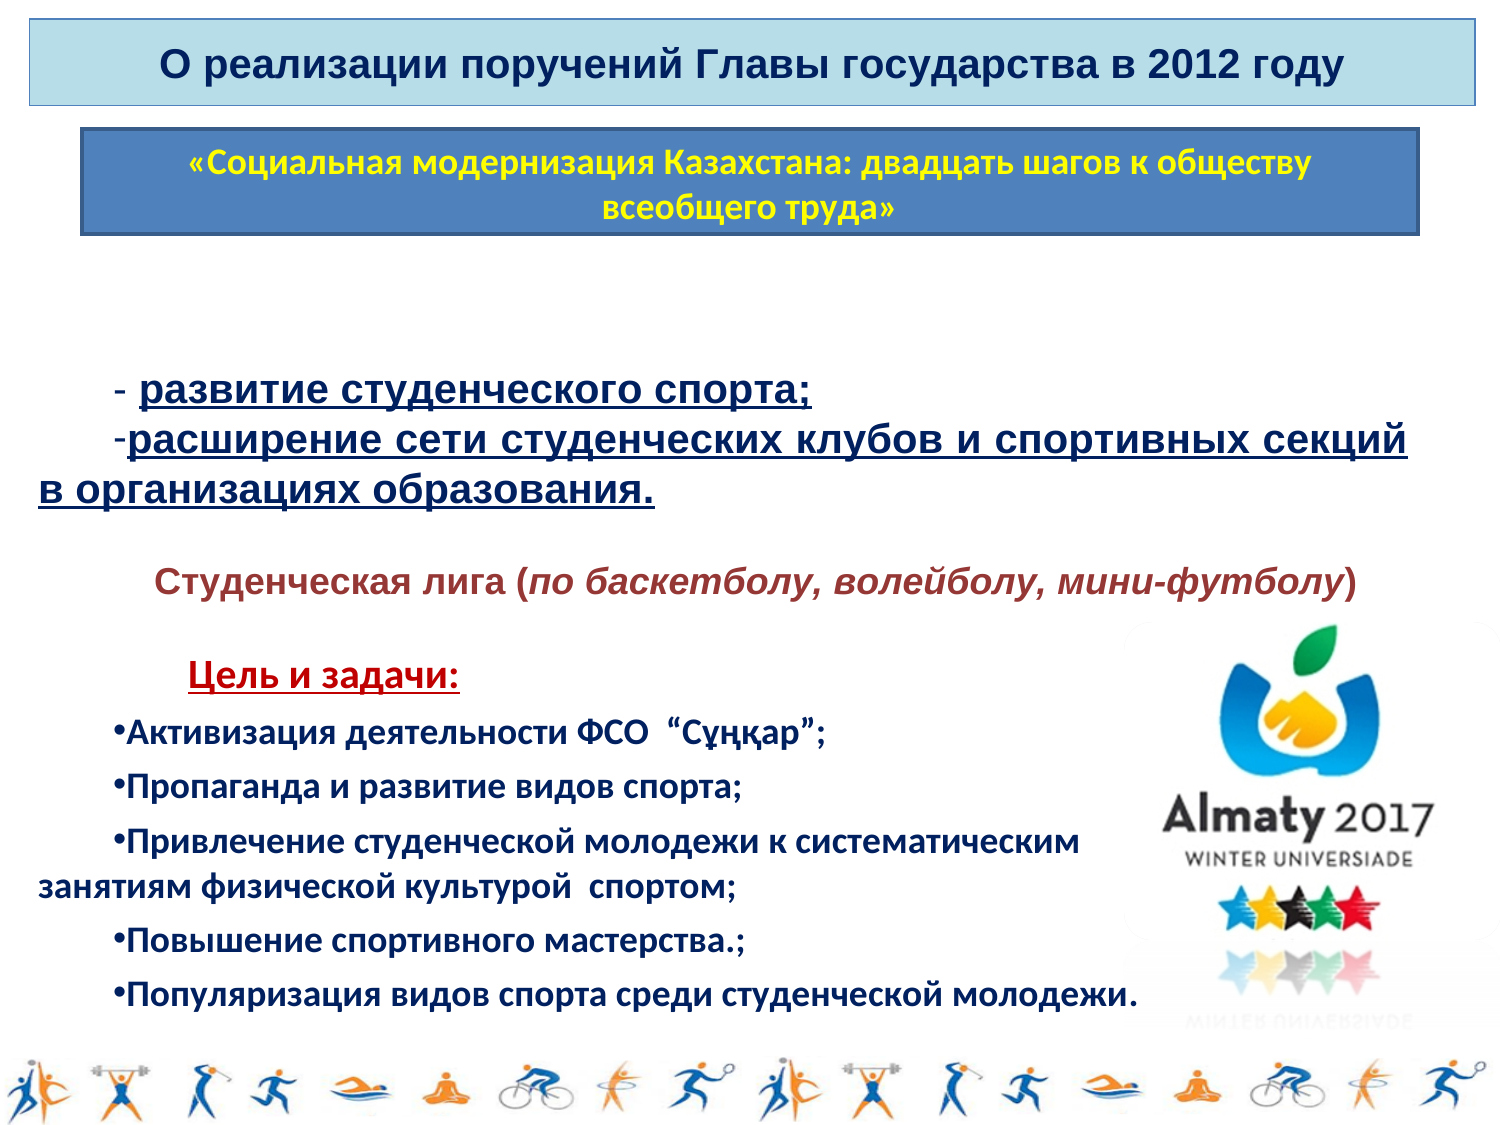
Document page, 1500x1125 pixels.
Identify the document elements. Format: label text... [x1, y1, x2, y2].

text_box О реализации поручений Главы государства в 2012 году [29, 18, 1476, 106]
text_box «Социальная модернизация Казахстана: двадцать шагов к обществу всеобщего труда» [81, 128, 1418, 235]
picture [0, 620, 1500, 1125]
text_box - развитие студенческого спорта; расширение сети студенческих клубов и спортивных секций в организациях образования. Студенческая лига (по баскетболу, волейболу, мини-футболу) Цель и задачи: Активизация деятельности ФСО “Сұңқар”; Пропаганда и развитие видов спорта; Привлечение студенческой молодежи к систематическим занятиям физической культурой спортом; Повышение спортивного мастерства.; Популяризация видов спорта среди студенческой молодежи. [23, 304, 1424, 1054]
